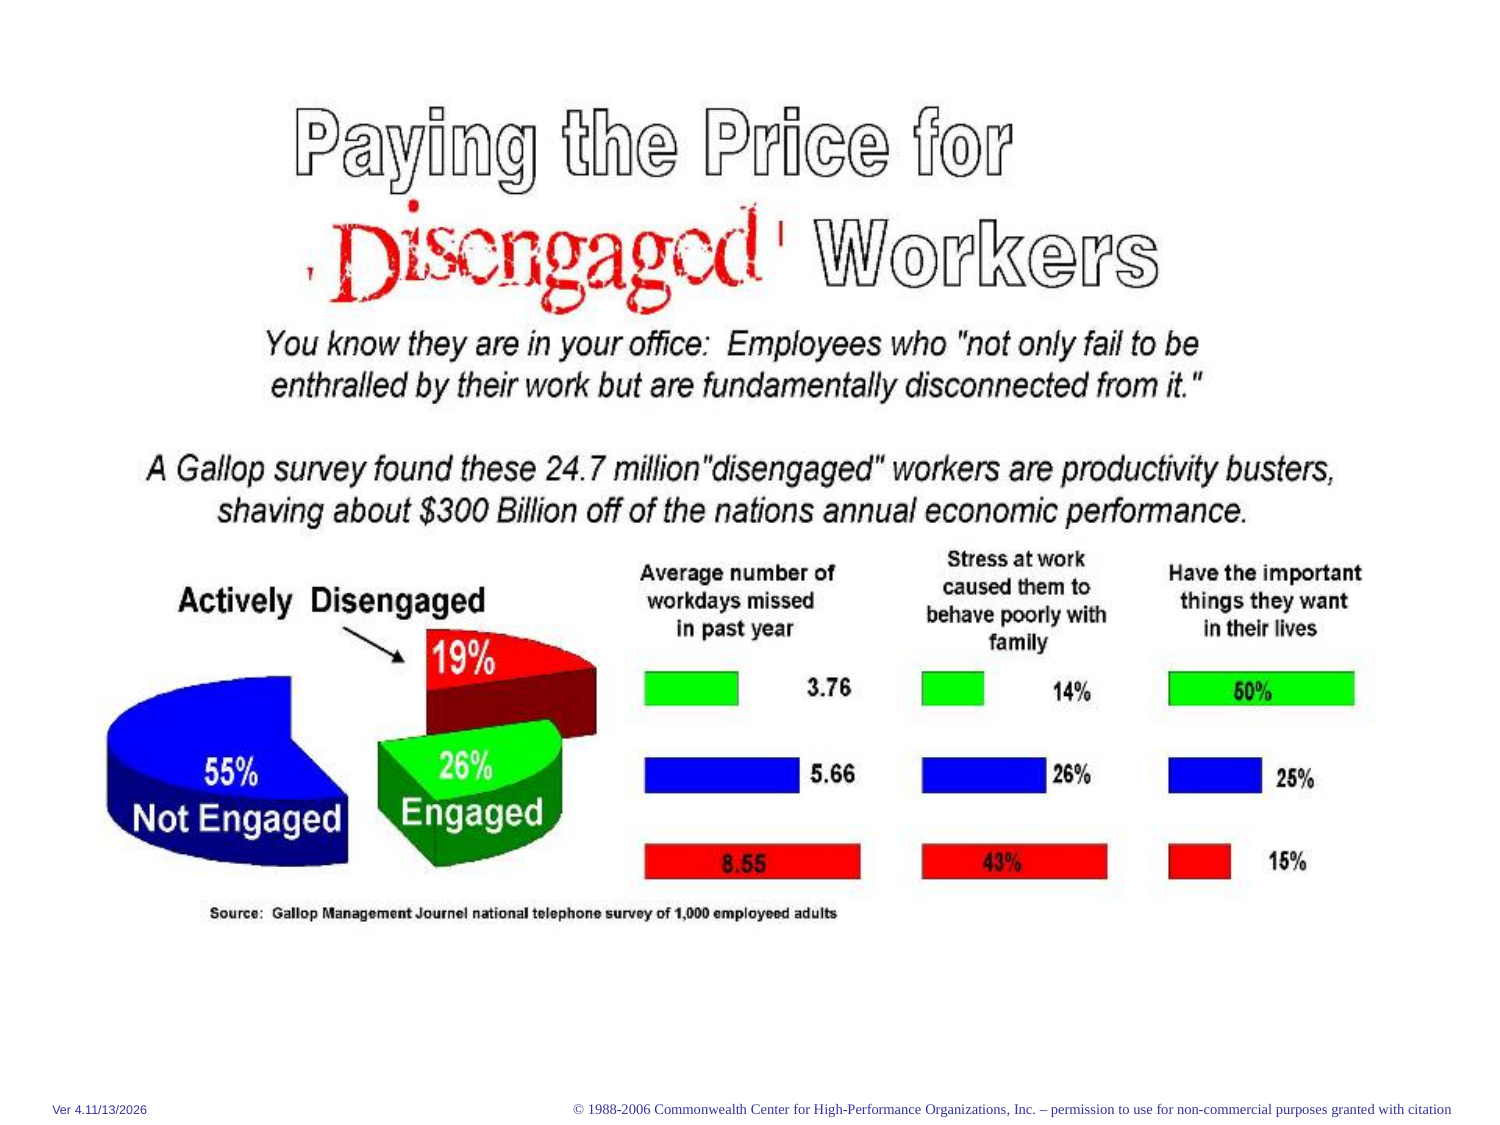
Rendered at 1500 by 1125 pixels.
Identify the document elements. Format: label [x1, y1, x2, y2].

list [49, 0, 1426, 1001]
